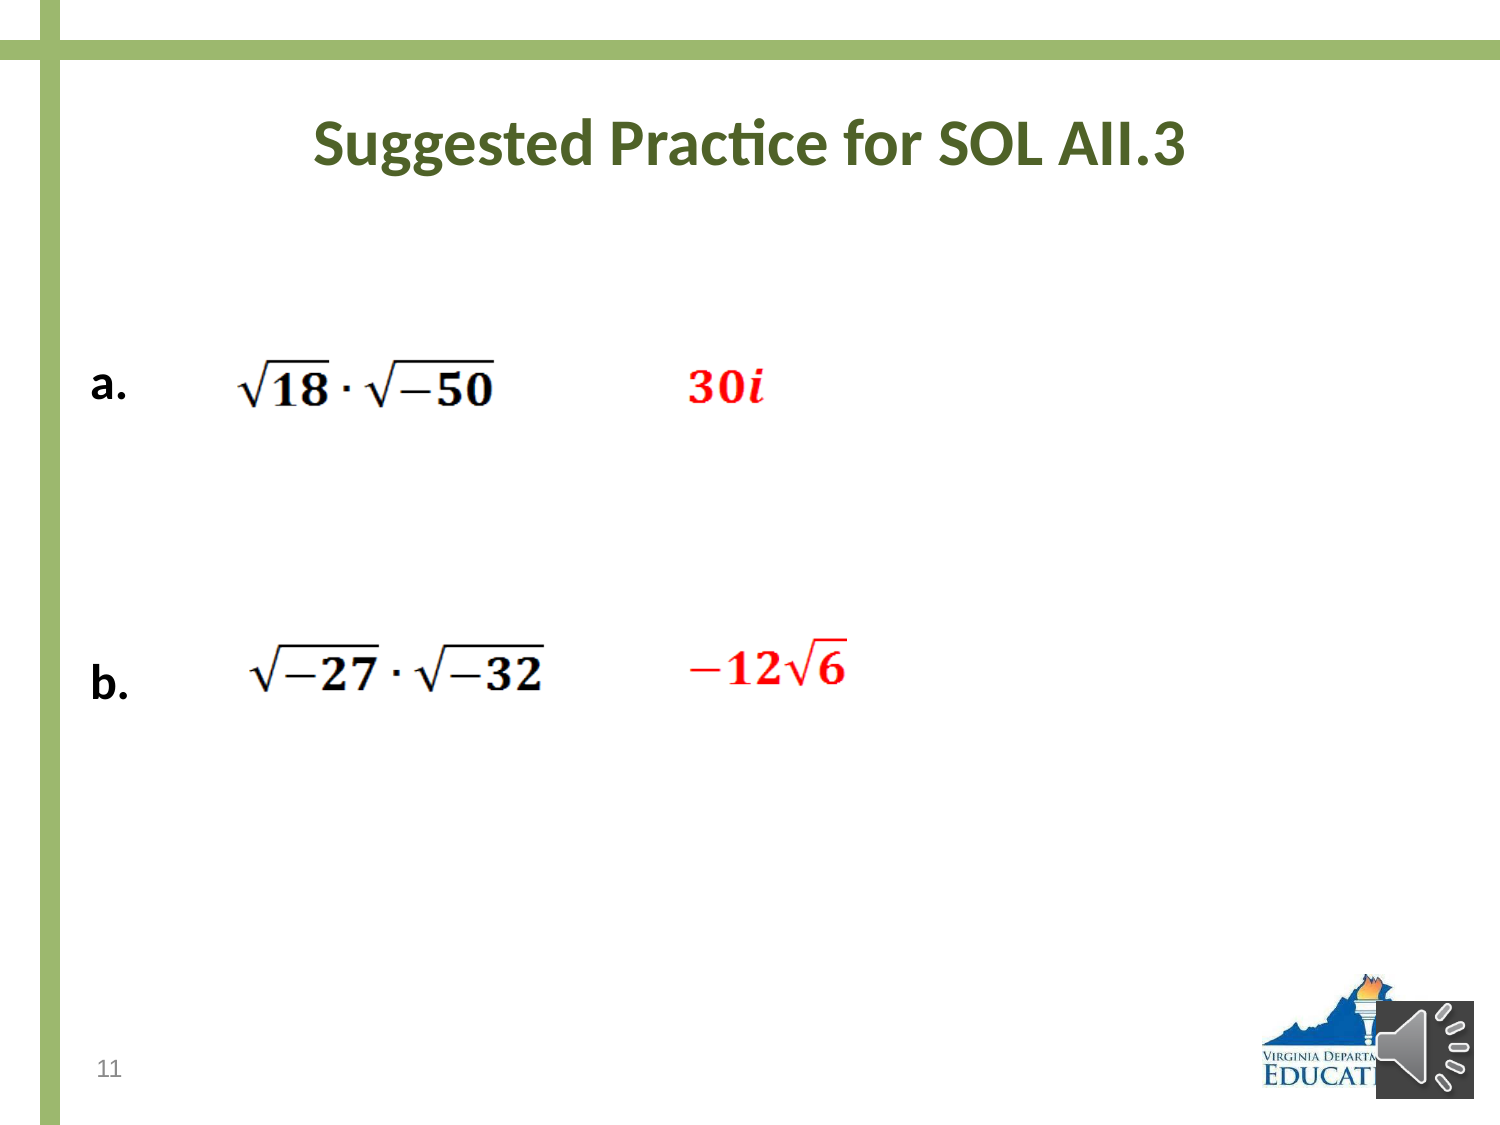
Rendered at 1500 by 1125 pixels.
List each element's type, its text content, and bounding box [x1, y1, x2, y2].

picture [687, 355, 766, 424]
slide_number 11 [60, 1037, 138, 1098]
title Suggested Practice for SOL AII.3 [74, 44, 1426, 233]
list a. b. [74, 262, 1426, 1006]
picture [249, 635, 546, 713]
picture [687, 629, 848, 707]
picture [1262, 974, 1476, 1101]
picture [237, 349, 496, 427]
